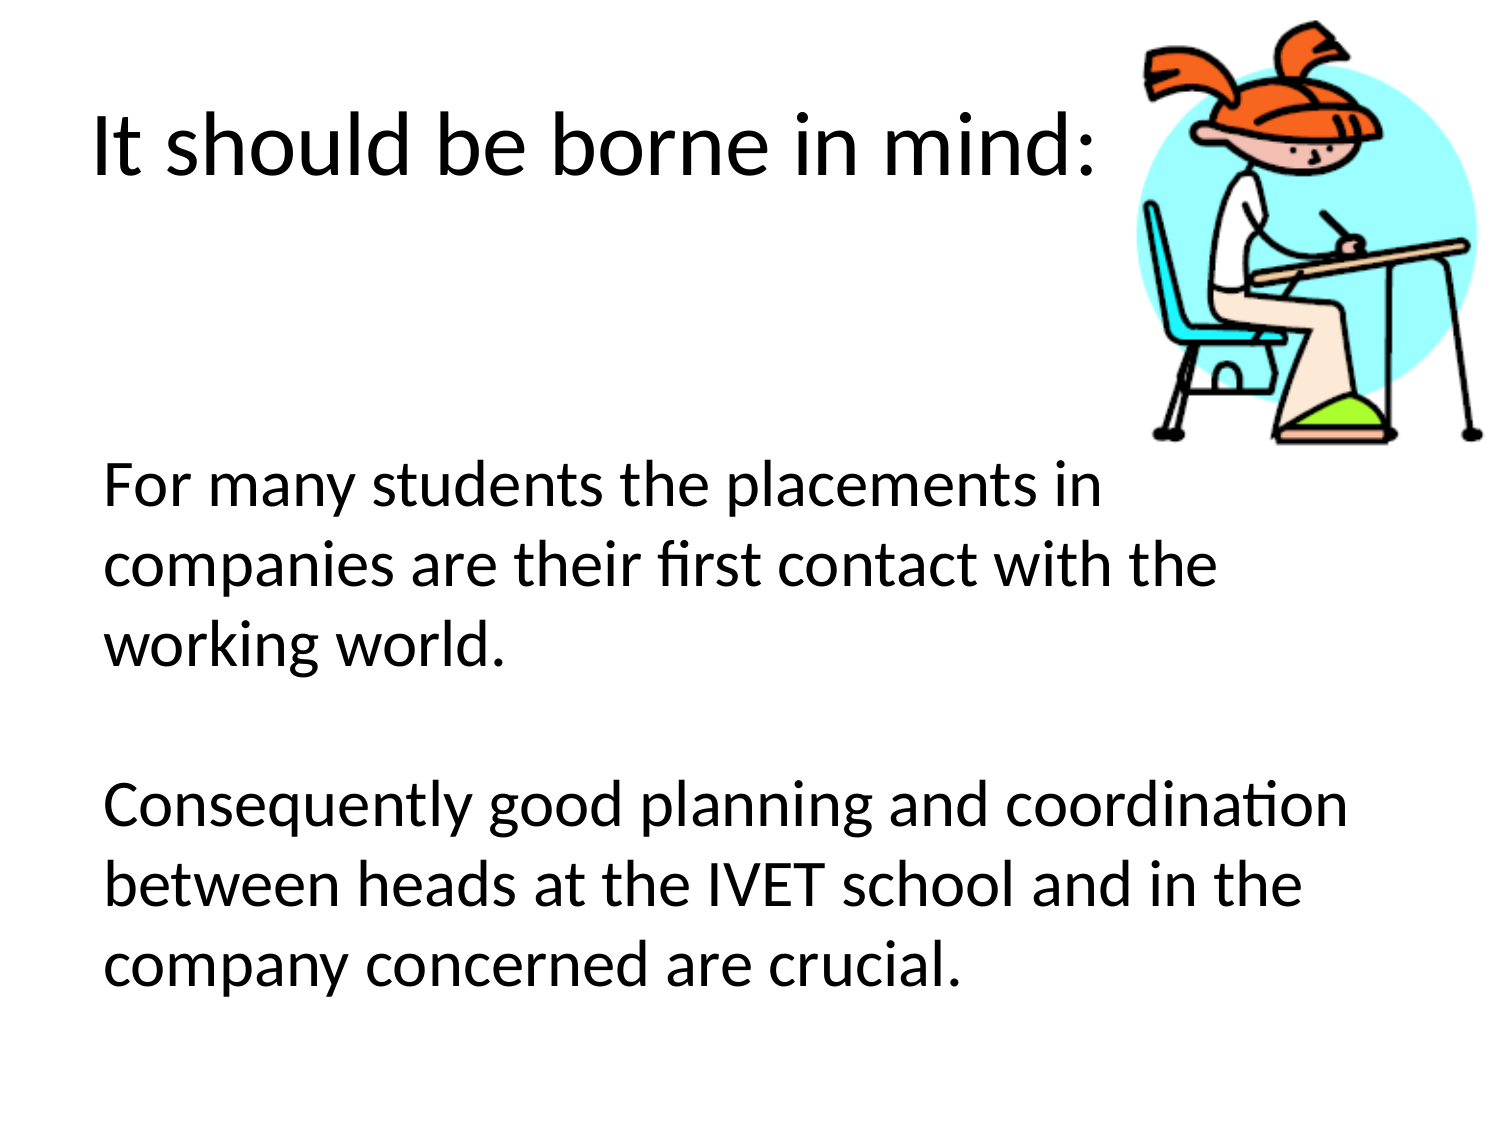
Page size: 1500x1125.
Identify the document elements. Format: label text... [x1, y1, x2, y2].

title It should be borne in mind: [75, 45, 1110, 233]
picture [1115, 18, 1500, 463]
text_box For many students the placements in companies are their first contact with the working world. Consequently good planning and coordination between heads at the IVET school and in the company concerned are crucial. [88, 432, 1376, 1007]
